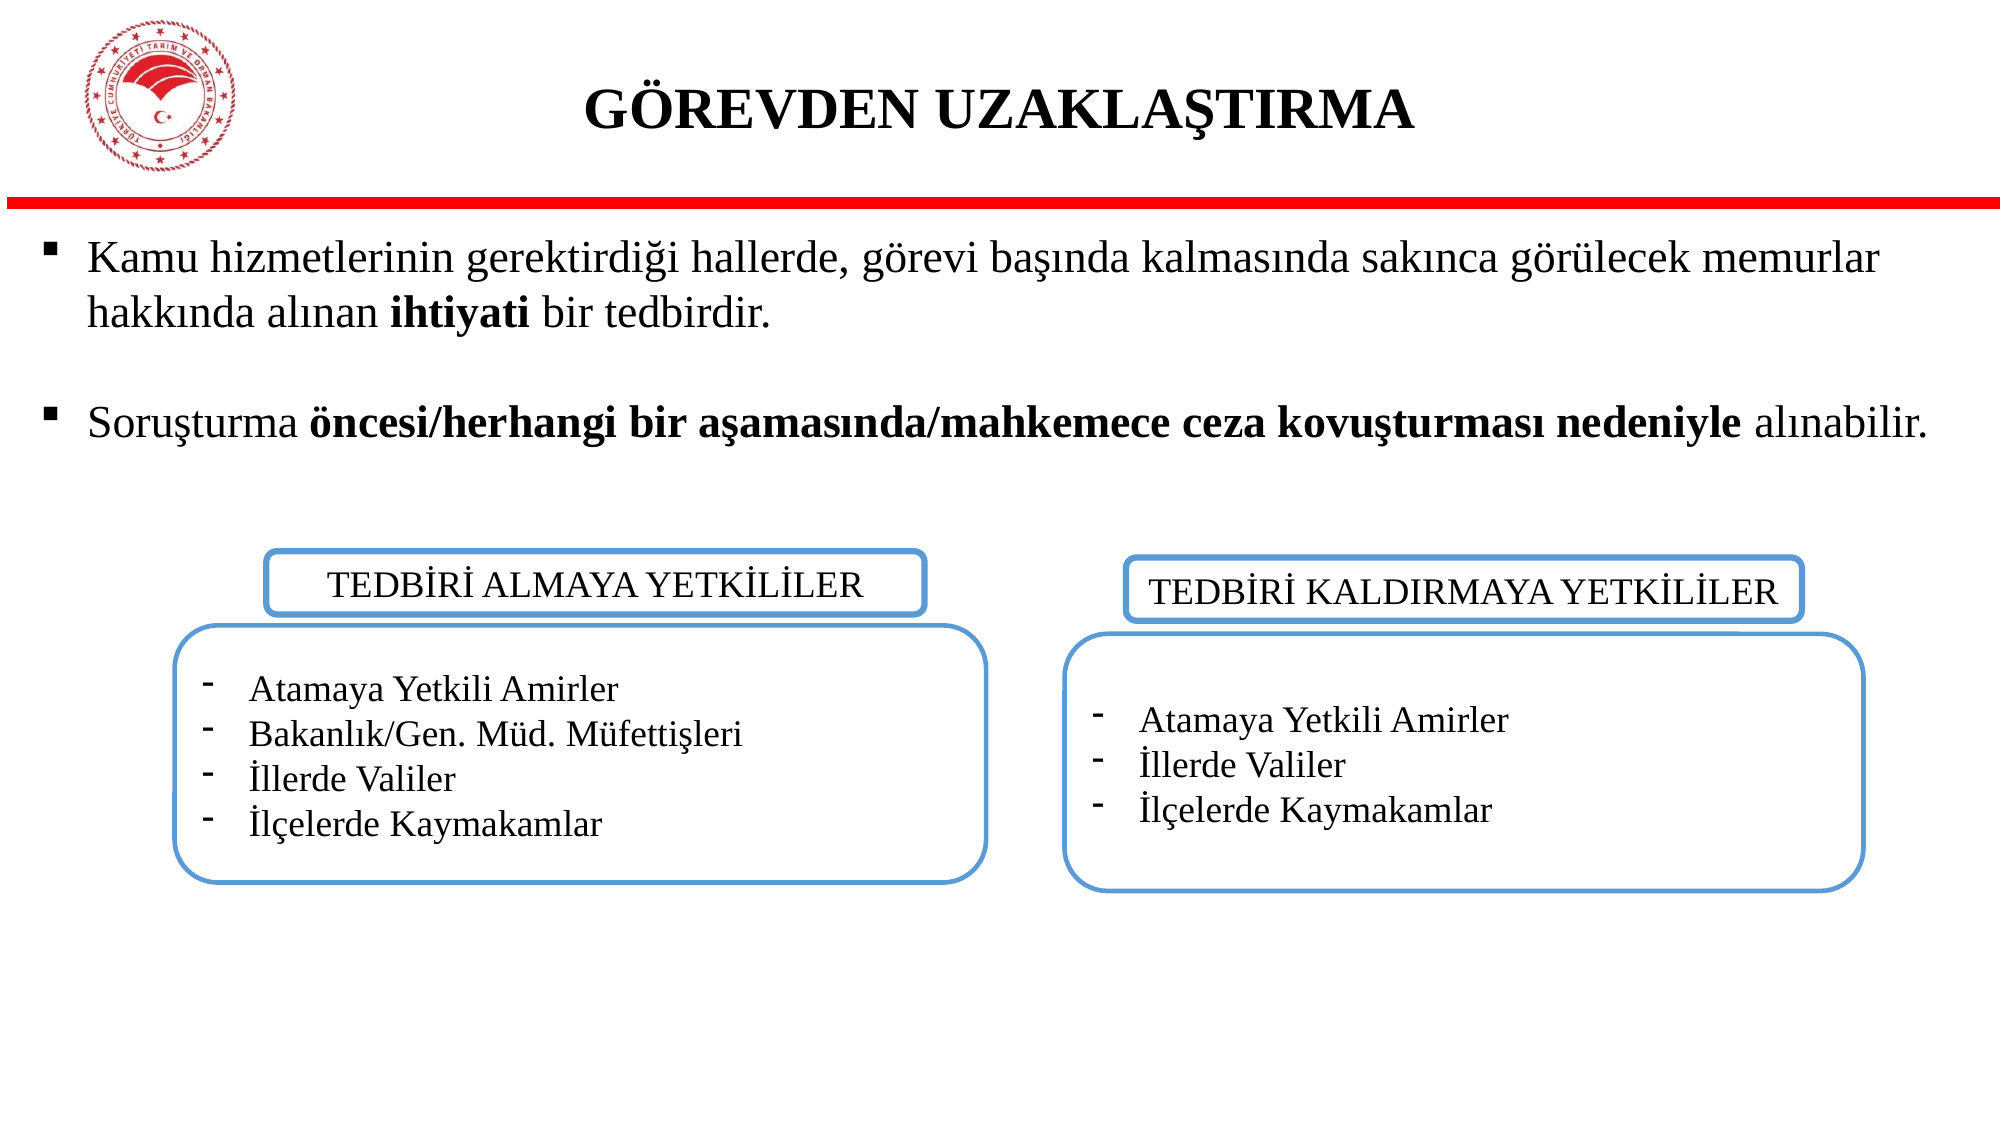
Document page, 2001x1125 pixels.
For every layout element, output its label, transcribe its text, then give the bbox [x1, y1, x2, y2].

text_box TEDBİRİ KALDIRMAYA YETKİLİLER [1124, 556, 1803, 622]
text_box TEDBİRİ ALMAYA YETKİLİLER [265, 550, 926, 616]
title GÖREVDEN UZAKLAŞTIRMA [0, 0, 2000, 220]
text_box Kamu hizmetlerinin gerektirdiği hallerde, görevi başında kalmasında sakınca görülecek memurlar hakkında alınan ihtiyati bir tedbirdir. Soruşturma öncesi/herhangi bir aşamasında/mahkemece ceza kovuşturması nedeniyle alınabilir. [25, 219, 2000, 455]
text_box Atamaya Yetkili Amirler Bakanlık/Gen. Müd. Müfettişleri İllerde Valiler İlçelerde Kaymakamlar [173, 624, 988, 884]
text_box Atamaya Yetkili Amirler İllerde Valiler İlçelerde Kaymakamlar [1063, 632, 1865, 892]
